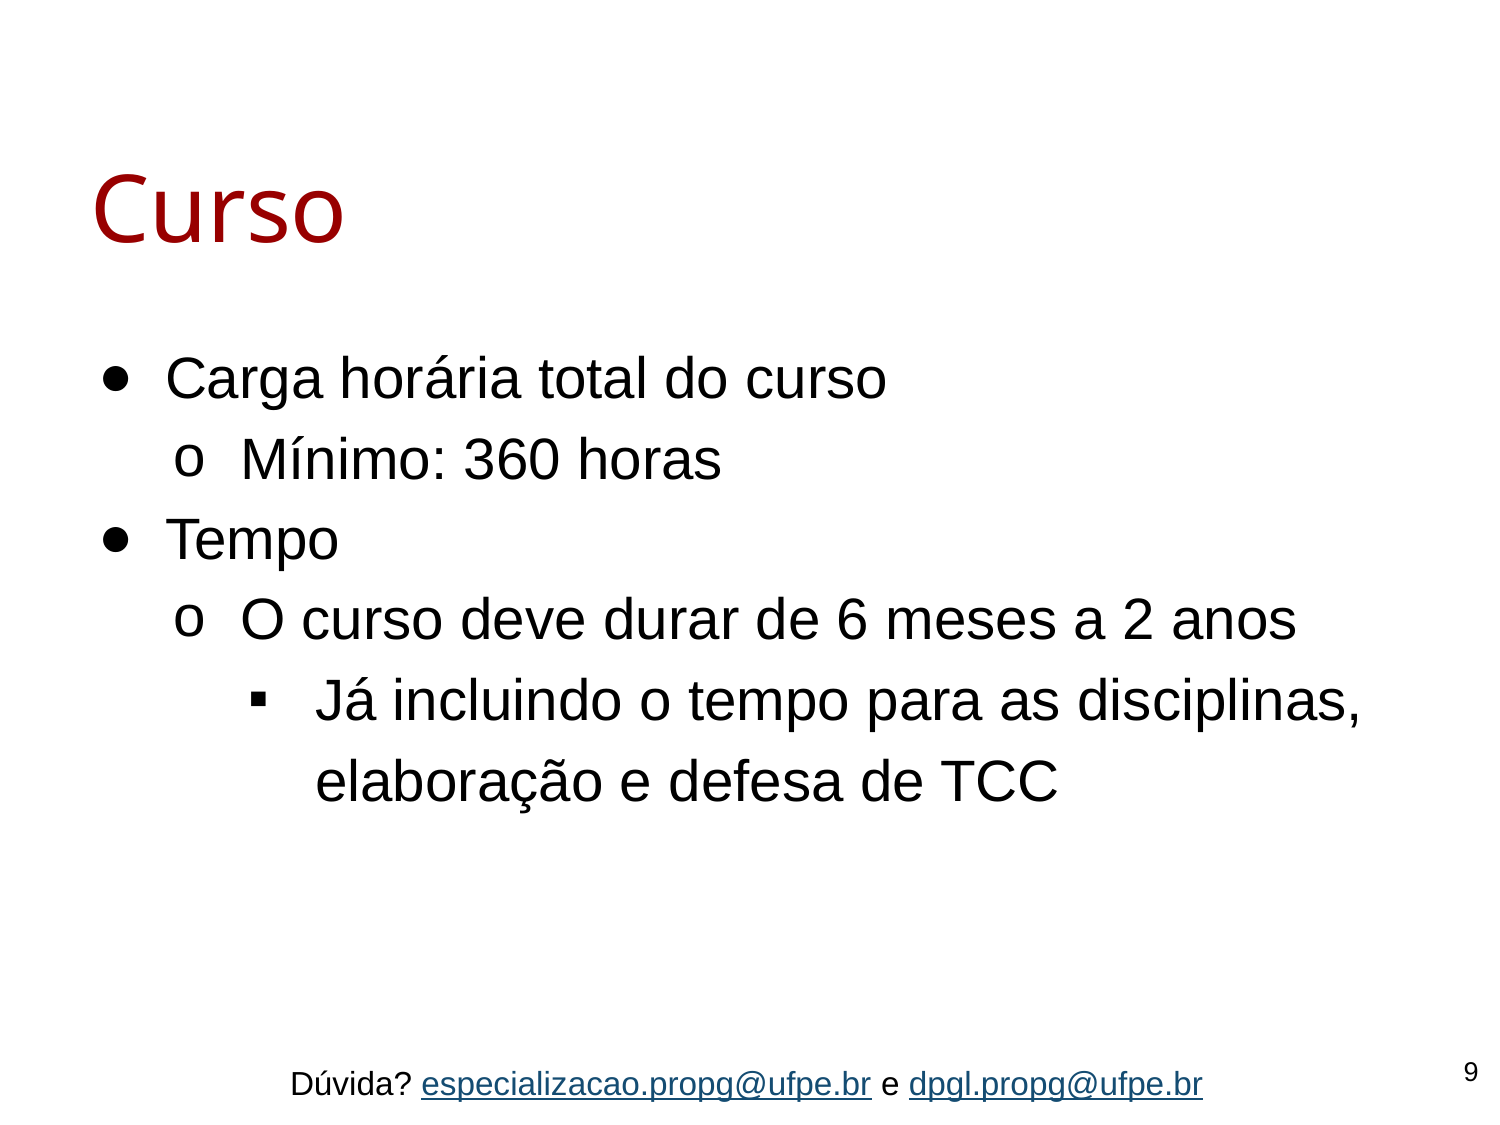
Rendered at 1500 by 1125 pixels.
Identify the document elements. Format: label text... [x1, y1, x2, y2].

text_box Dúvida? especializacao.propg@ufpe.br e dpgl.propg@ufpe.br [274, 1047, 1225, 1117]
title Curso [75, 40, 1425, 276]
list Carga horária total do curso Mínimo: 360 horas Tempo O curso deve durar de 6 meses a 2 anos Já incluindo o tempo para as disciplinas, elaboração e defesa de TCC [75, 314, 1479, 1078]
slide_number ‹#› [1403, 1038, 1494, 1125]
